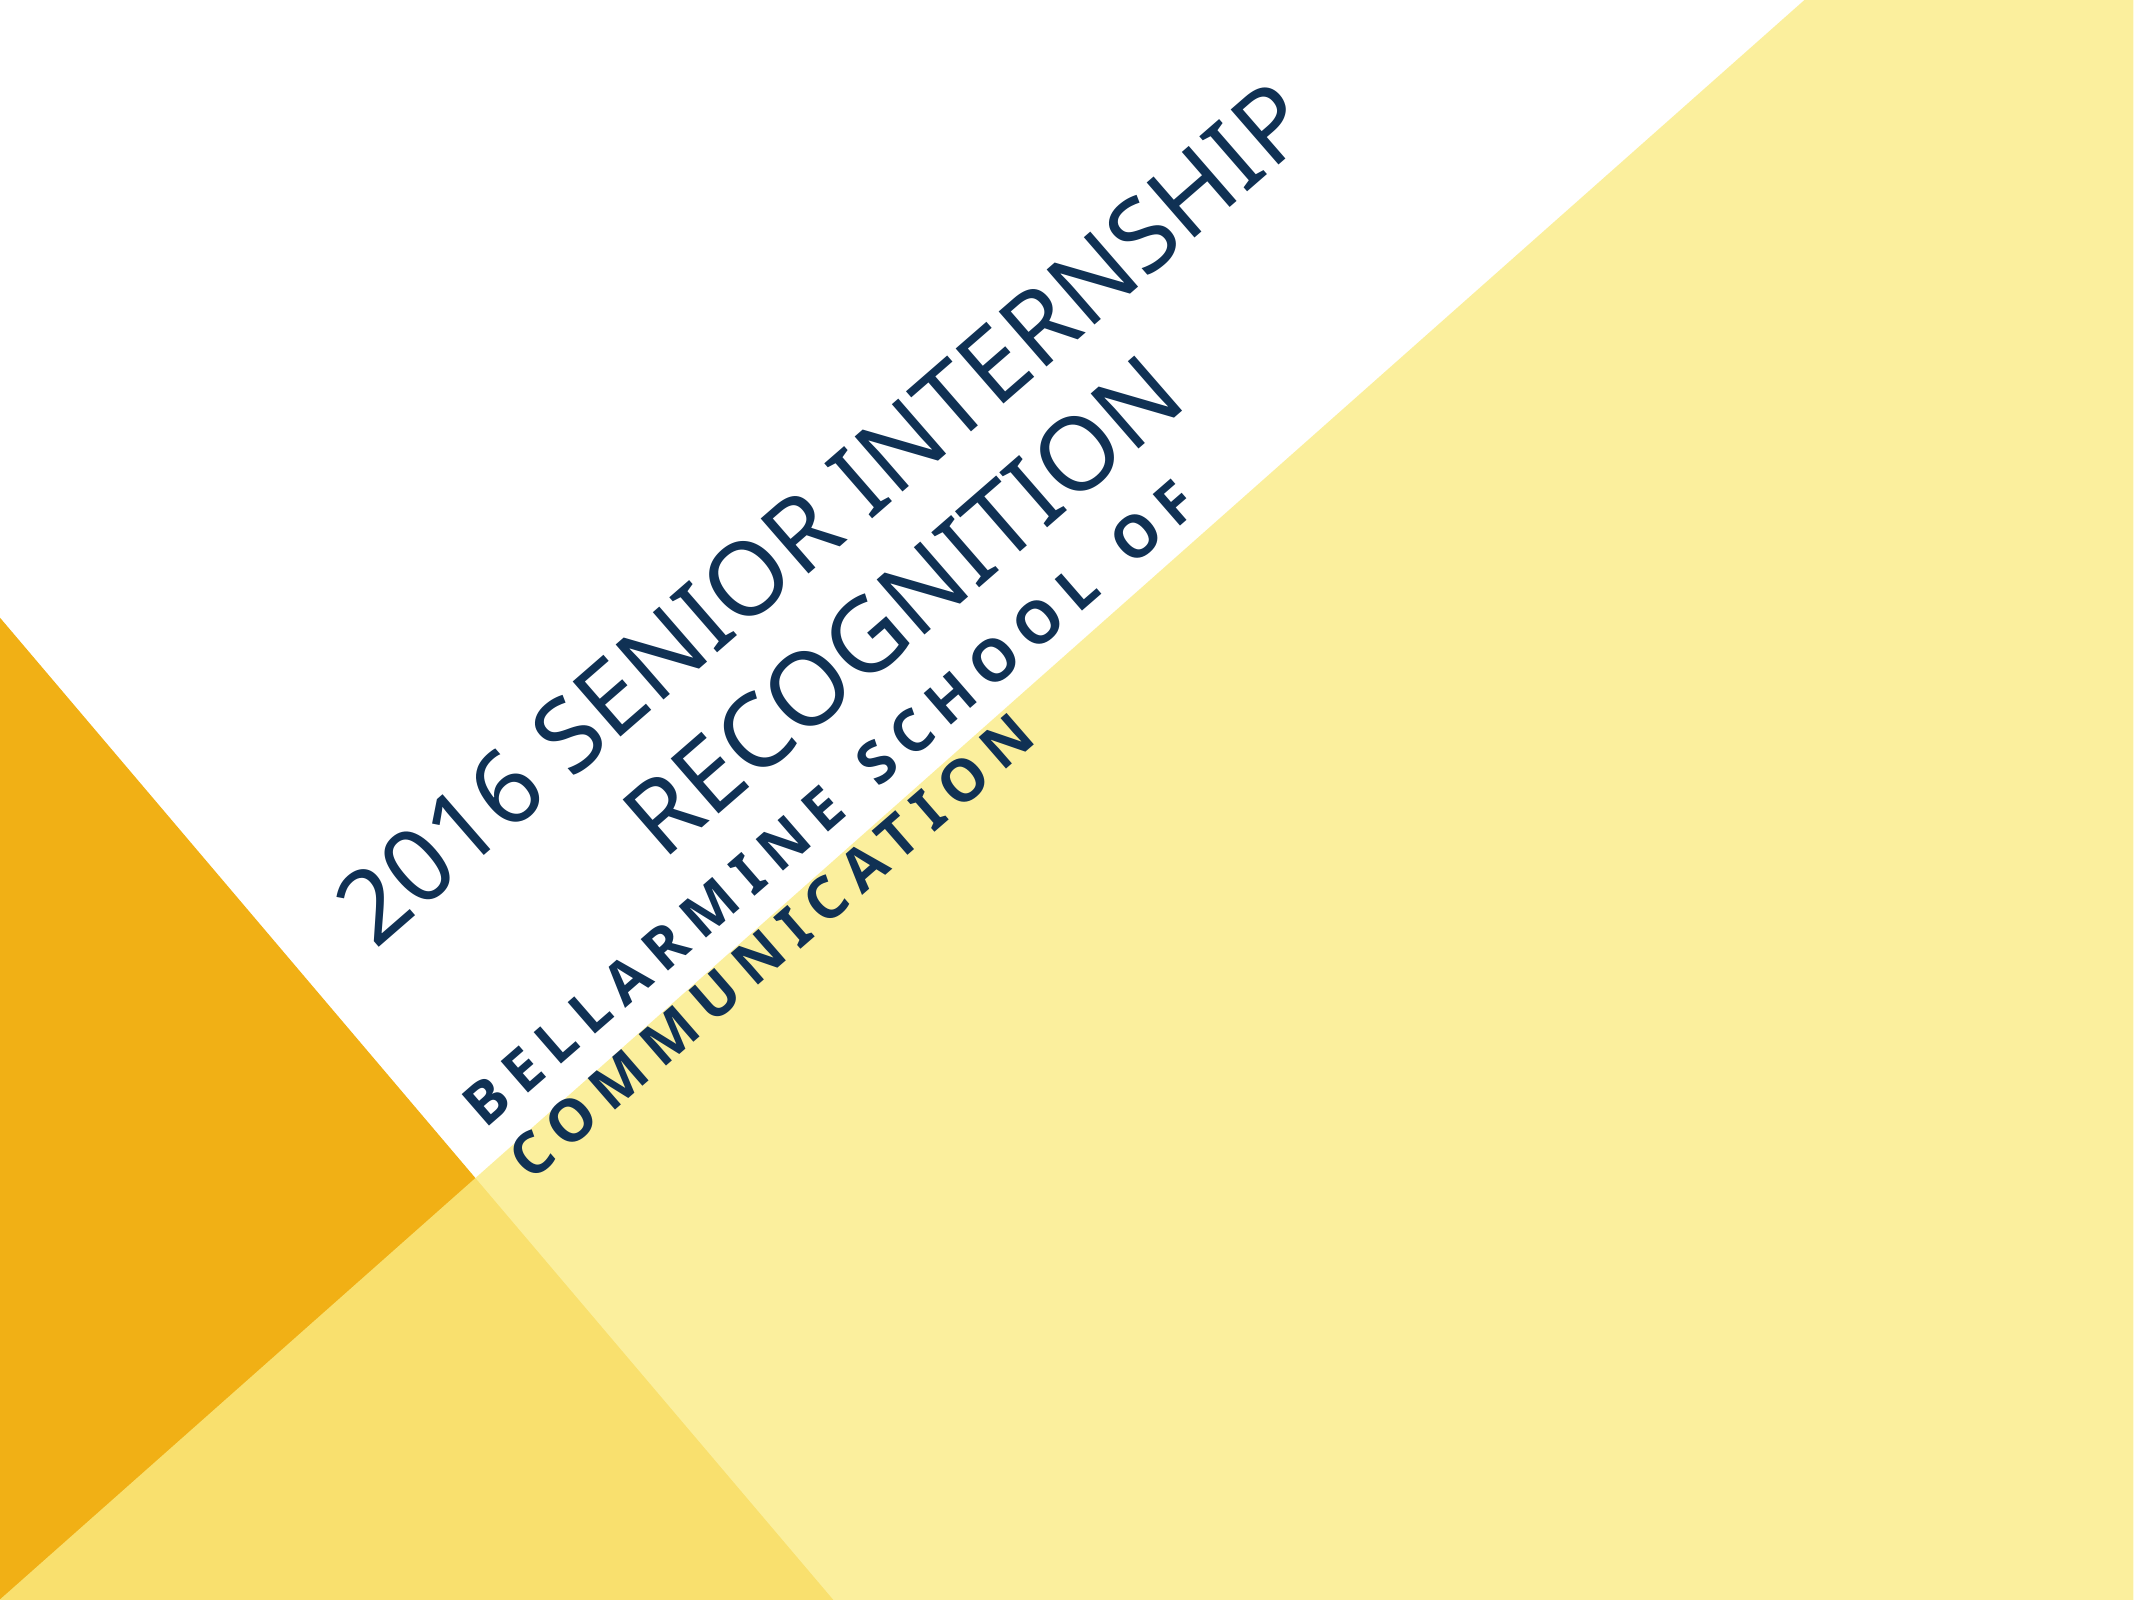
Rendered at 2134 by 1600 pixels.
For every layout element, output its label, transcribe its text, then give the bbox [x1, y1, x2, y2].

subtitle Bellarmine School of Communication [430, 4, 1753, 1173]
title 2016 Senior Internship Recognition [260, 5, 1439, 1083]
